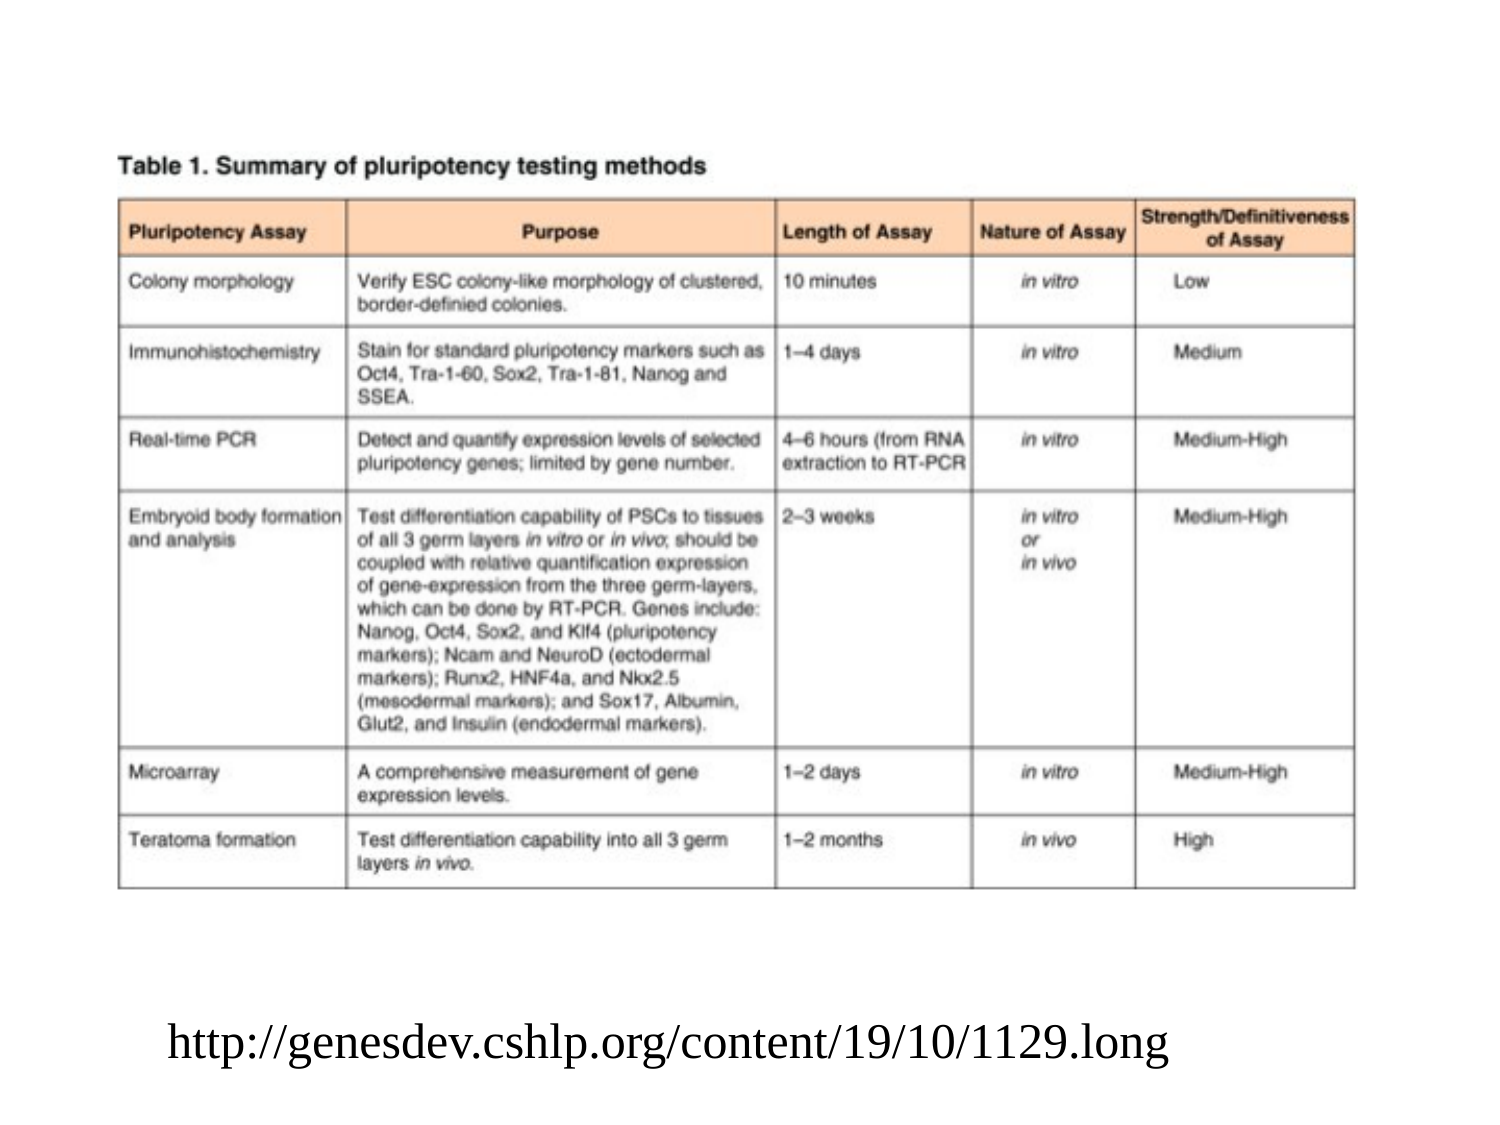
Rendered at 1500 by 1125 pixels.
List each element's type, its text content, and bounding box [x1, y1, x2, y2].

picture [86, 135, 1409, 922]
text_box http://genesdev.cshlp.org/content/19/10/1129.long [152, 1000, 1186, 1076]
